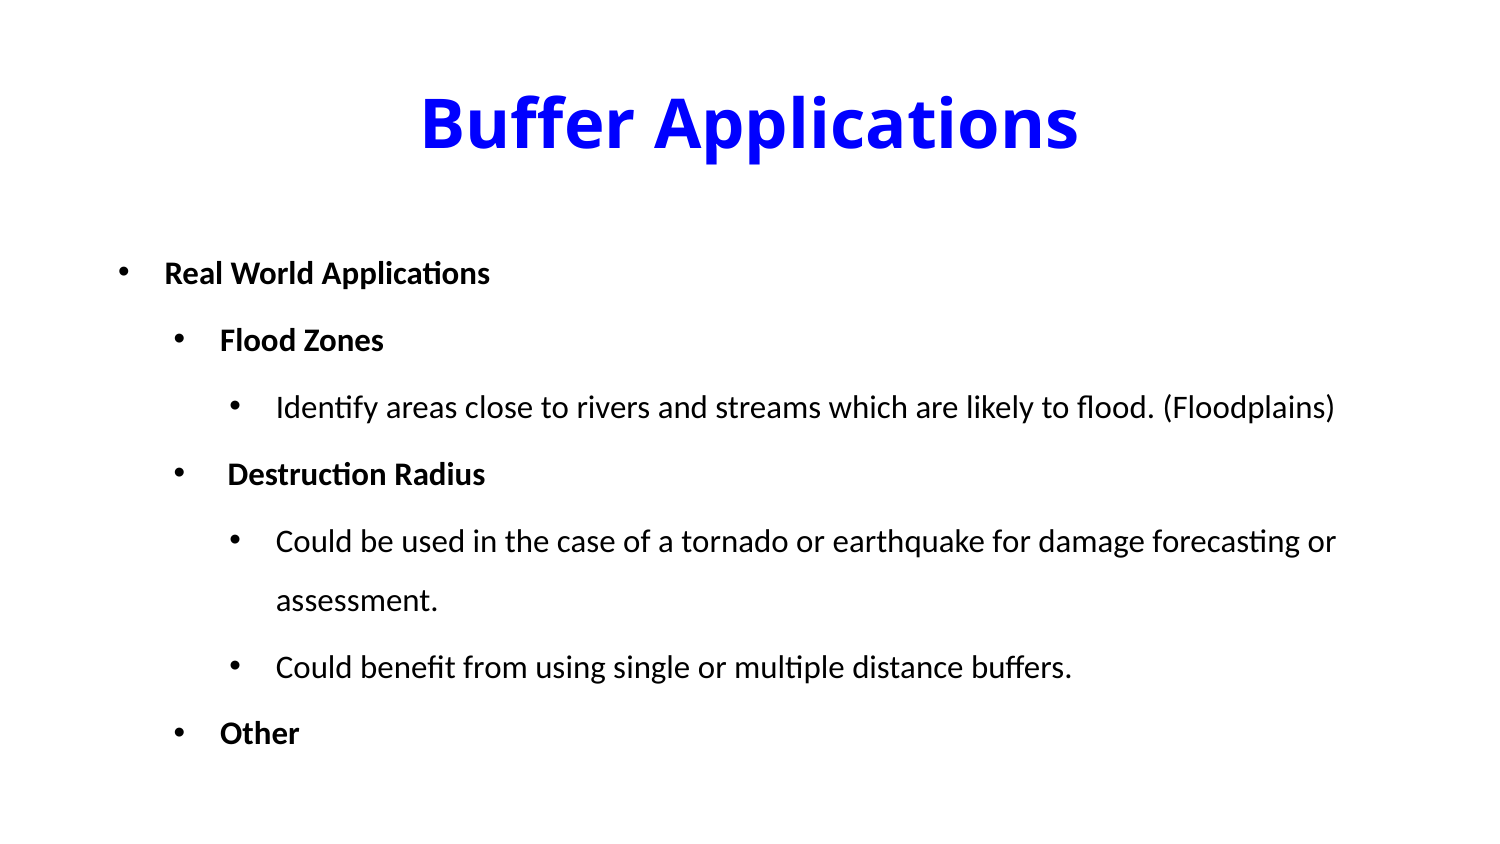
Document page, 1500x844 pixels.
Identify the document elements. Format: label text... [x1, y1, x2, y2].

list Real World Applications Flood Zones Identify areas close to rivers and streams which are likely to flood. (Floodplains) Destruction Radius Could be used in the case of a tornado or earthquake for damage forecasting or assessment. Could benefit from using single or multiple distance buffers. Other [103, 224, 1397, 760]
title Buffer Applications [103, 44, 1397, 208]
